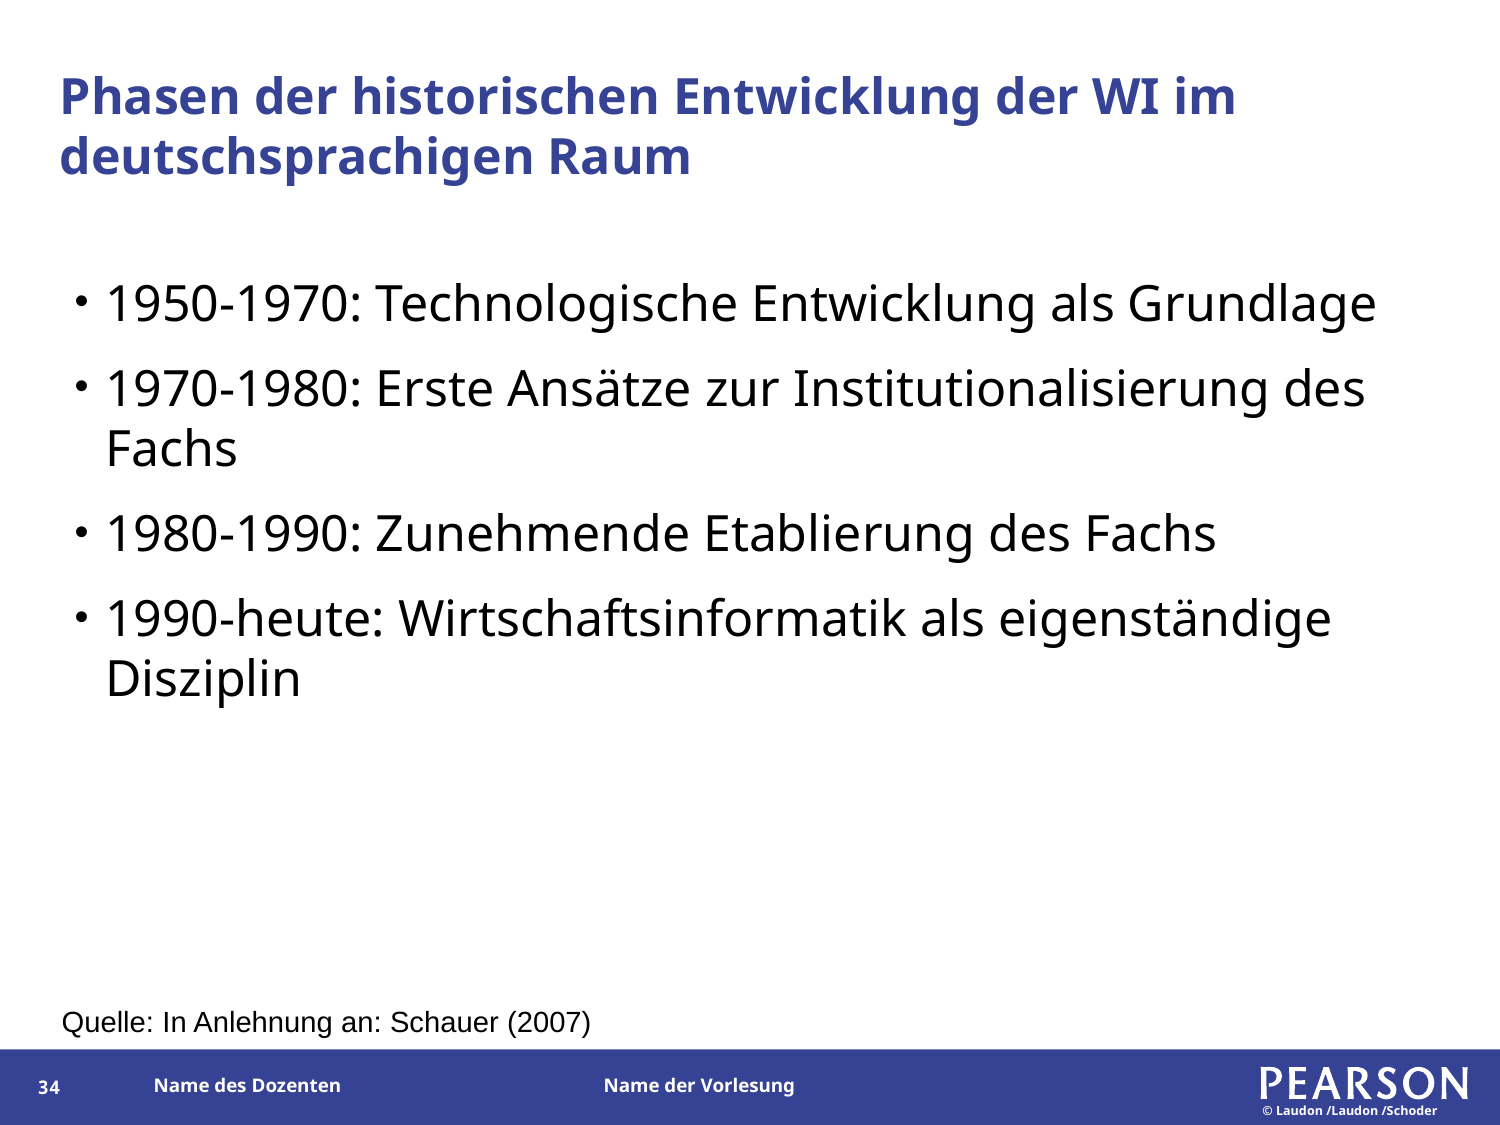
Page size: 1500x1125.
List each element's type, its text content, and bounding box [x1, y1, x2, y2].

text_box Quelle: In Anlehnung an: Schauer (2007) [46, 996, 610, 1043]
list 1950-1970: Technologische Entwicklung als Grundlage 1970-1980: Erste Ansätze zur Institutionalisierung des Fachs 1980-1990: Zunehmende Etablierung des Fachs 1990-heute: Wirtschaftsinformatik als eigenständige Disziplin [59, 263, 1410, 1017]
title Phasen der historischen Entwicklung der WI im deutschsprachigen Raum [59, 64, 1410, 213]
slide_number 33 [22, 1067, 136, 1098]
